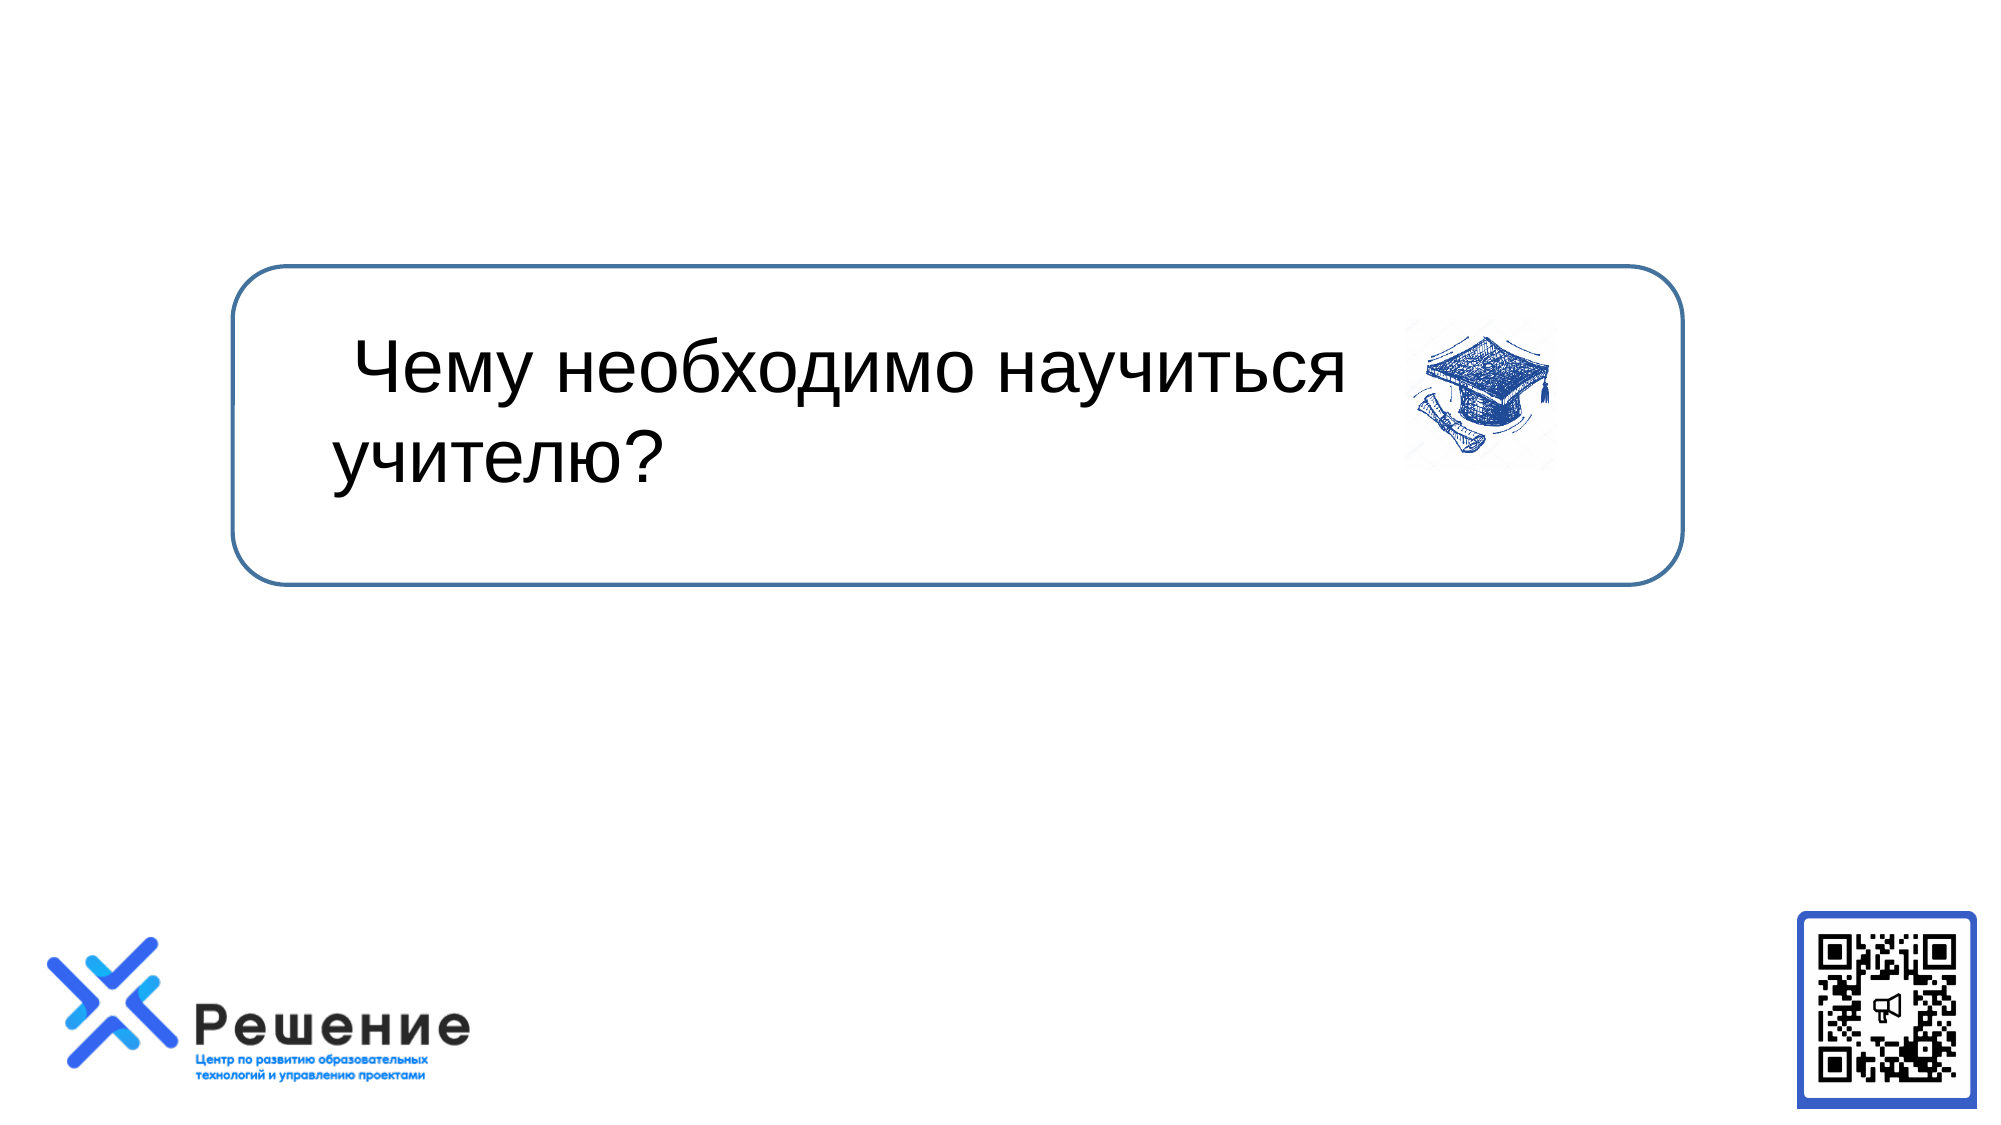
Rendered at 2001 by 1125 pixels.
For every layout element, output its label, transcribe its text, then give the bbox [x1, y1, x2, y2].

text_box Чему необходимо научиться учителю? [317, 310, 1379, 506]
picture [1797, 911, 1977, 1109]
picture [28, 926, 482, 1094]
picture [1405, 318, 1557, 470]
text_box [230, 264, 1685, 587]
